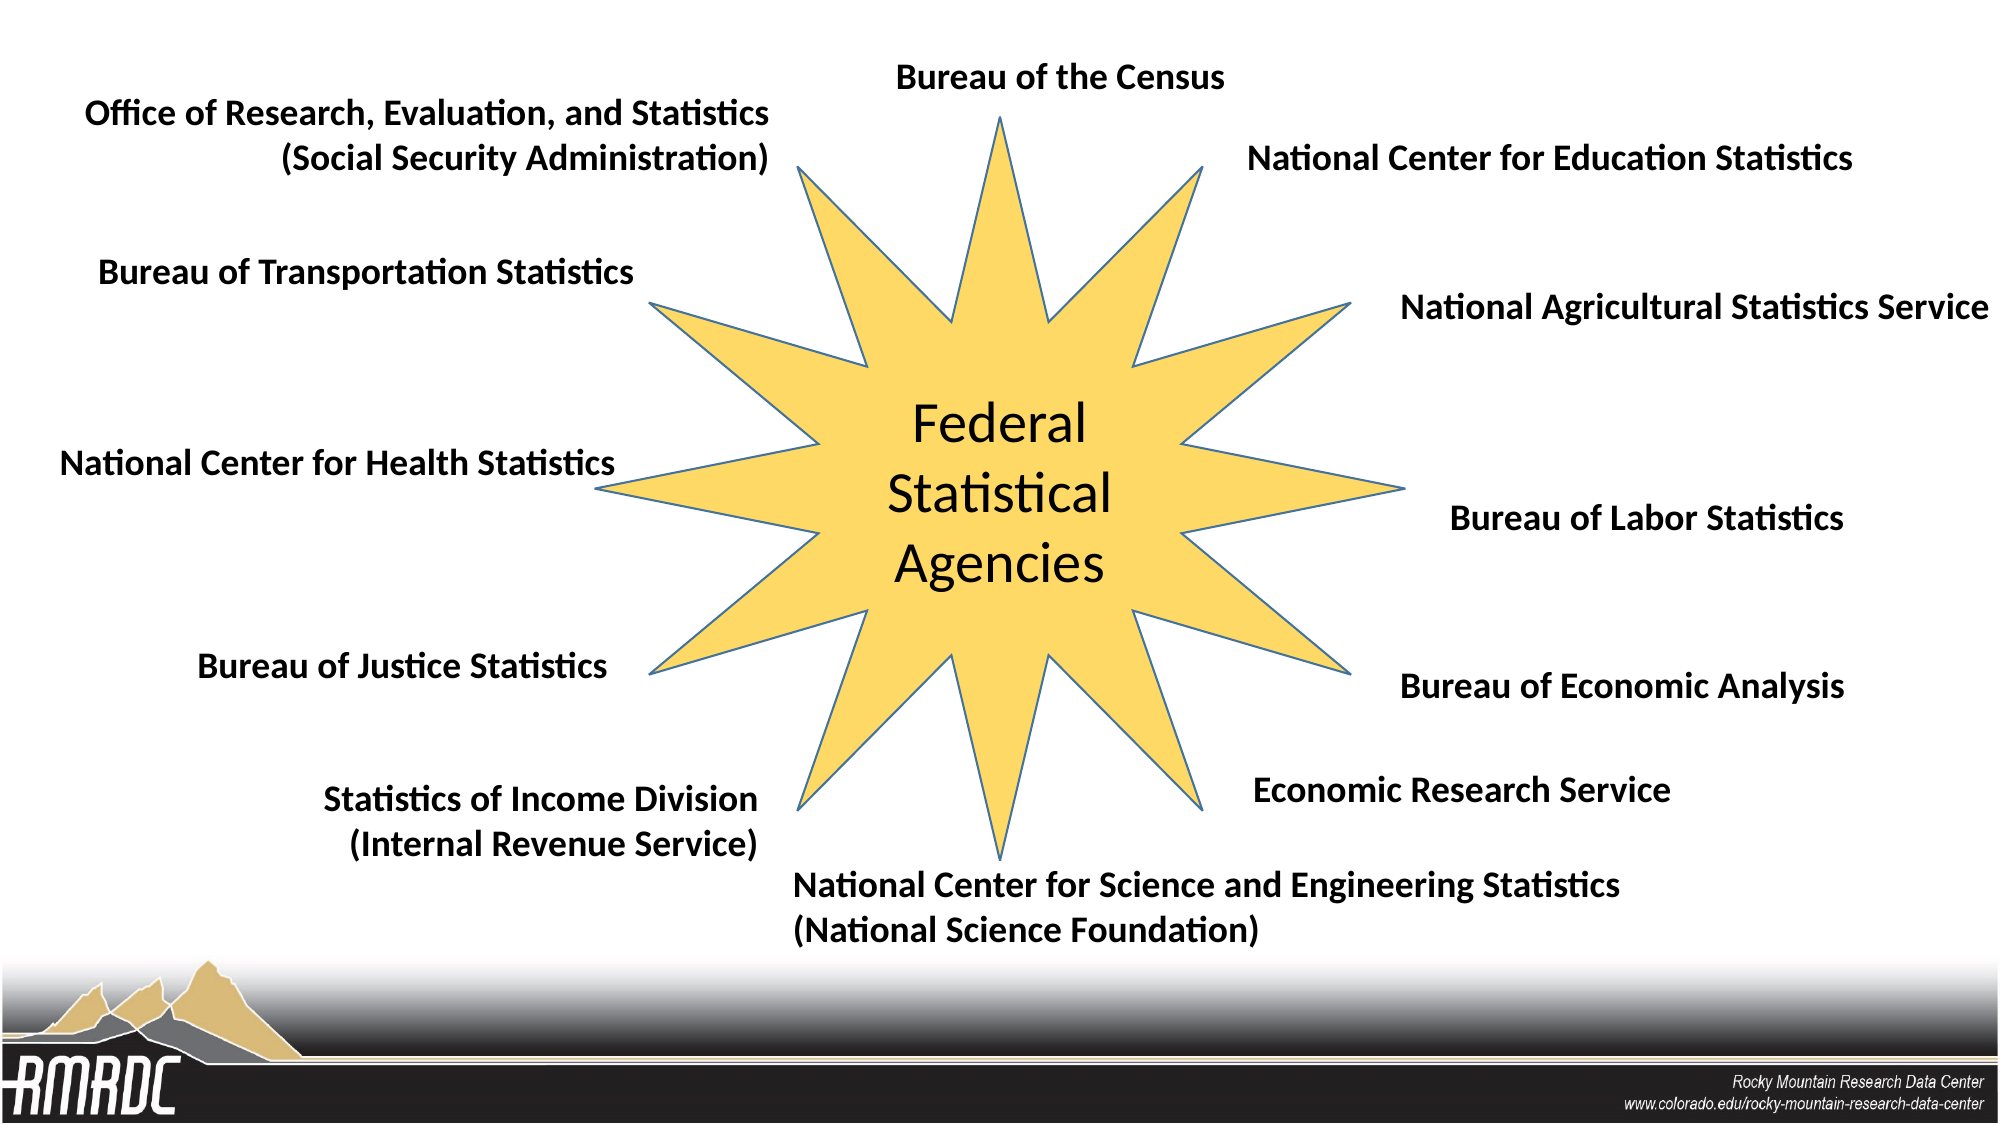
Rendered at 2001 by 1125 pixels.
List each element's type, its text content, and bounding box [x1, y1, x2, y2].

text_box Bureau of Justice Statistics [182, 633, 624, 694]
text_box Economic Research Service [1238, 757, 1688, 818]
text_box Bureau of Labor Statistics [1435, 485, 1860, 546]
text_box National Center for Health Statistics [44, 431, 632, 491]
text_box Bureau of Transportation Statistics [83, 239, 650, 300]
text_box National Agricultural Statistics Service [1385, 274, 2000, 335]
text_box Statistics of Income Division (Internal Revenue Service) [308, 766, 774, 872]
text_box Bureau of the Census [880, 44, 1273, 104]
text_box Federal Statistical Agencies [601, 116, 1406, 852]
text_box National Center for Education Statistics [1232, 125, 1875, 186]
text_box Bureau of Economic Analysis [1385, 654, 1861, 714]
text_box Office of Research, Evaluation, and Statistics (Social Security Administration) [69, 80, 785, 186]
text_box National Center for Science and Engineering Statistics (National Science Foundation) [778, 852, 1637, 955]
picture [0, 955, 2000, 1125]
